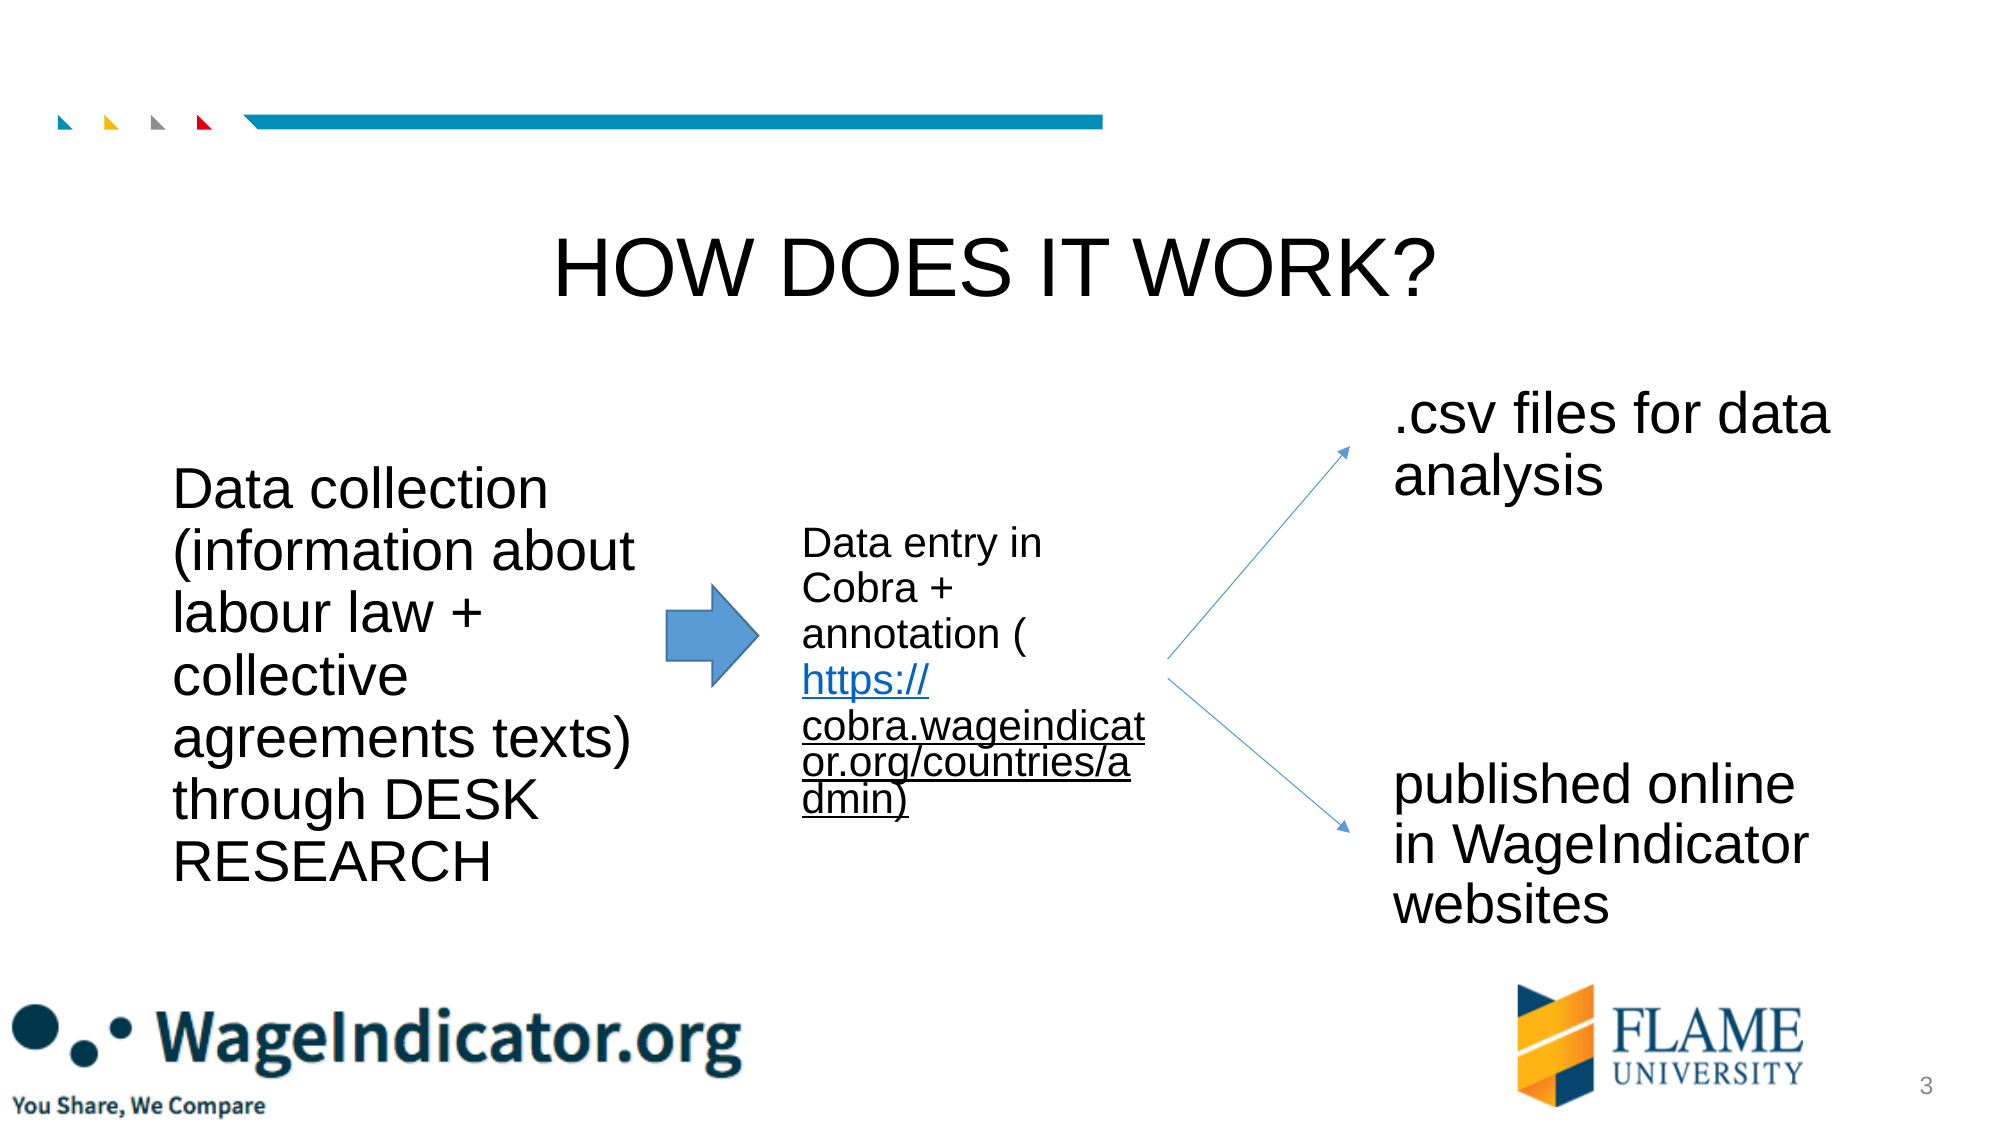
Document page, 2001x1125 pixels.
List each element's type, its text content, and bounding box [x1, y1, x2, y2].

text_box [681, 583, 760, 689]
text_box .csv files for data analysis [1378, 375, 1858, 585]
text_box Data entry in Cobra + annotation (https://cobra.wageindicator.org/countries/admin) [786, 513, 1168, 805]
slide_number 3 [1824, 1054, 1949, 1115]
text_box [1167, 678, 1350, 833]
picture [0, 967, 759, 1125]
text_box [1167, 446, 1350, 660]
text_box Data collection (information about labour law + collective agreements texts) through DESK RESEARCH [157, 451, 681, 906]
text_box HOW DOES IT WORK? [132, 216, 1858, 328]
picture [1498, 976, 1824, 1116]
text_box published online in WageIndicator websites [1378, 747, 1858, 944]
